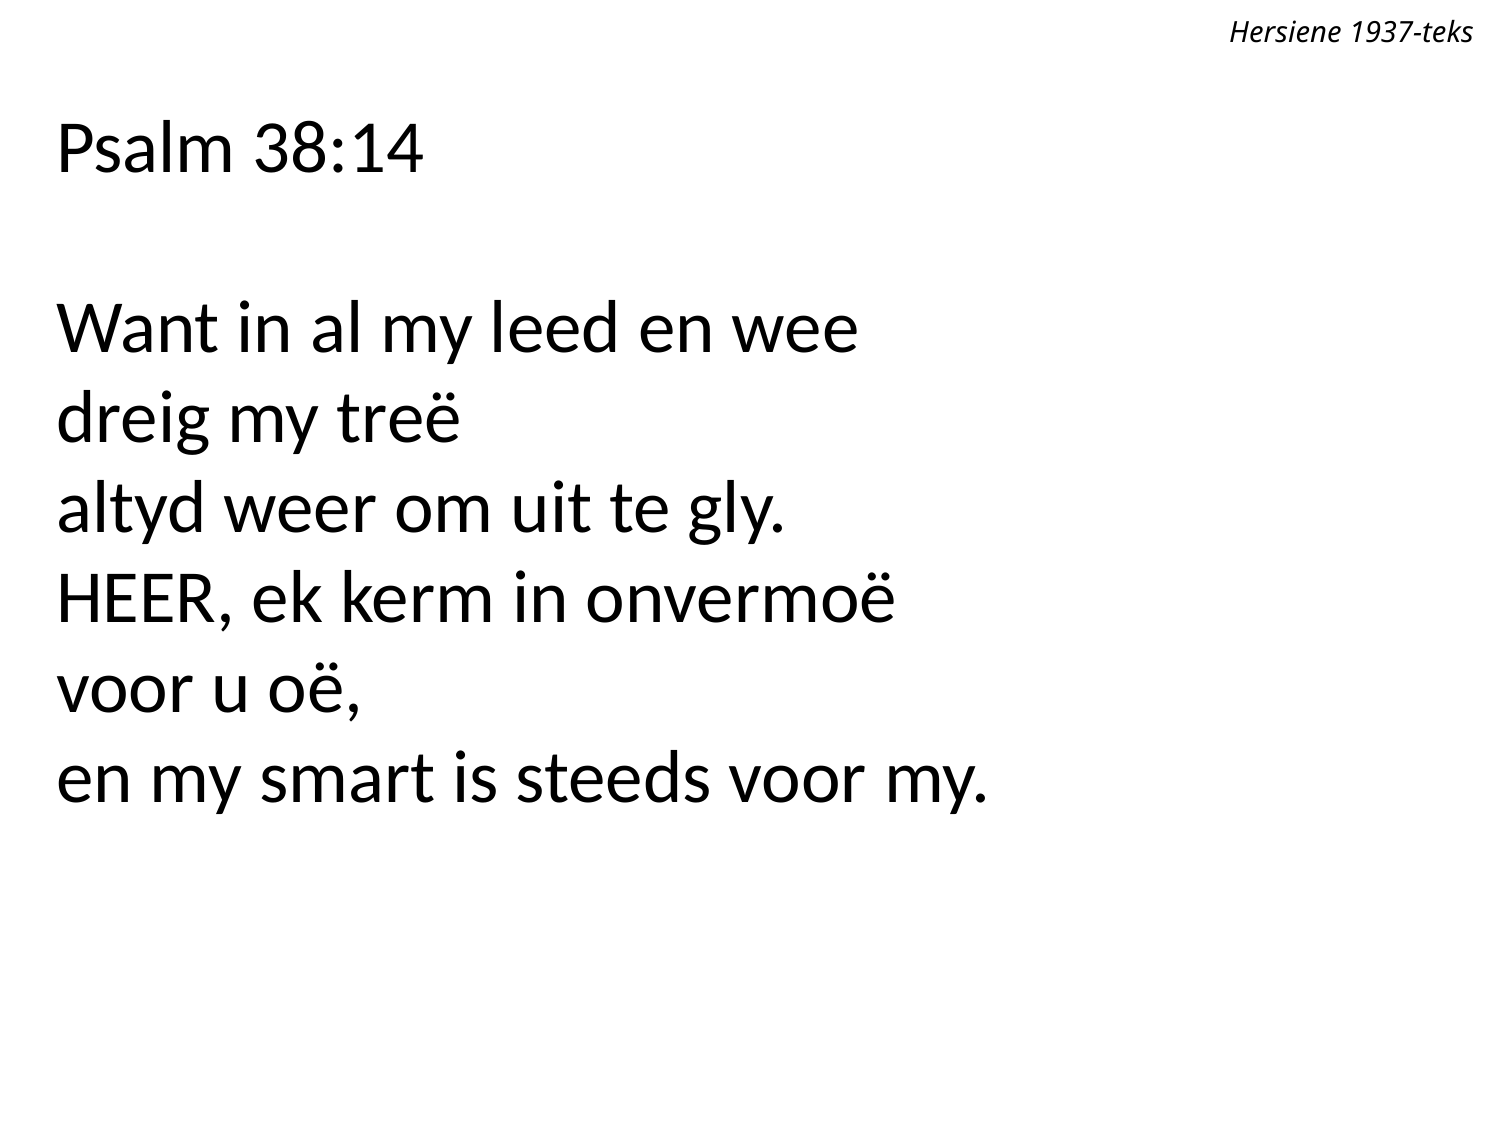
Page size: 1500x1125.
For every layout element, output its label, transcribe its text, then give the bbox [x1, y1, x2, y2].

text_box Psalm 38:14 Want in al my leed en wee dreig my treë altyd weer om uit te gly. Heer, ek kerm in onvermoë voor u oë, en my smart is steeds voor my. [41, 89, 1341, 825]
text_box Hersiene 1937-teks [1214, 5, 1489, 56]
